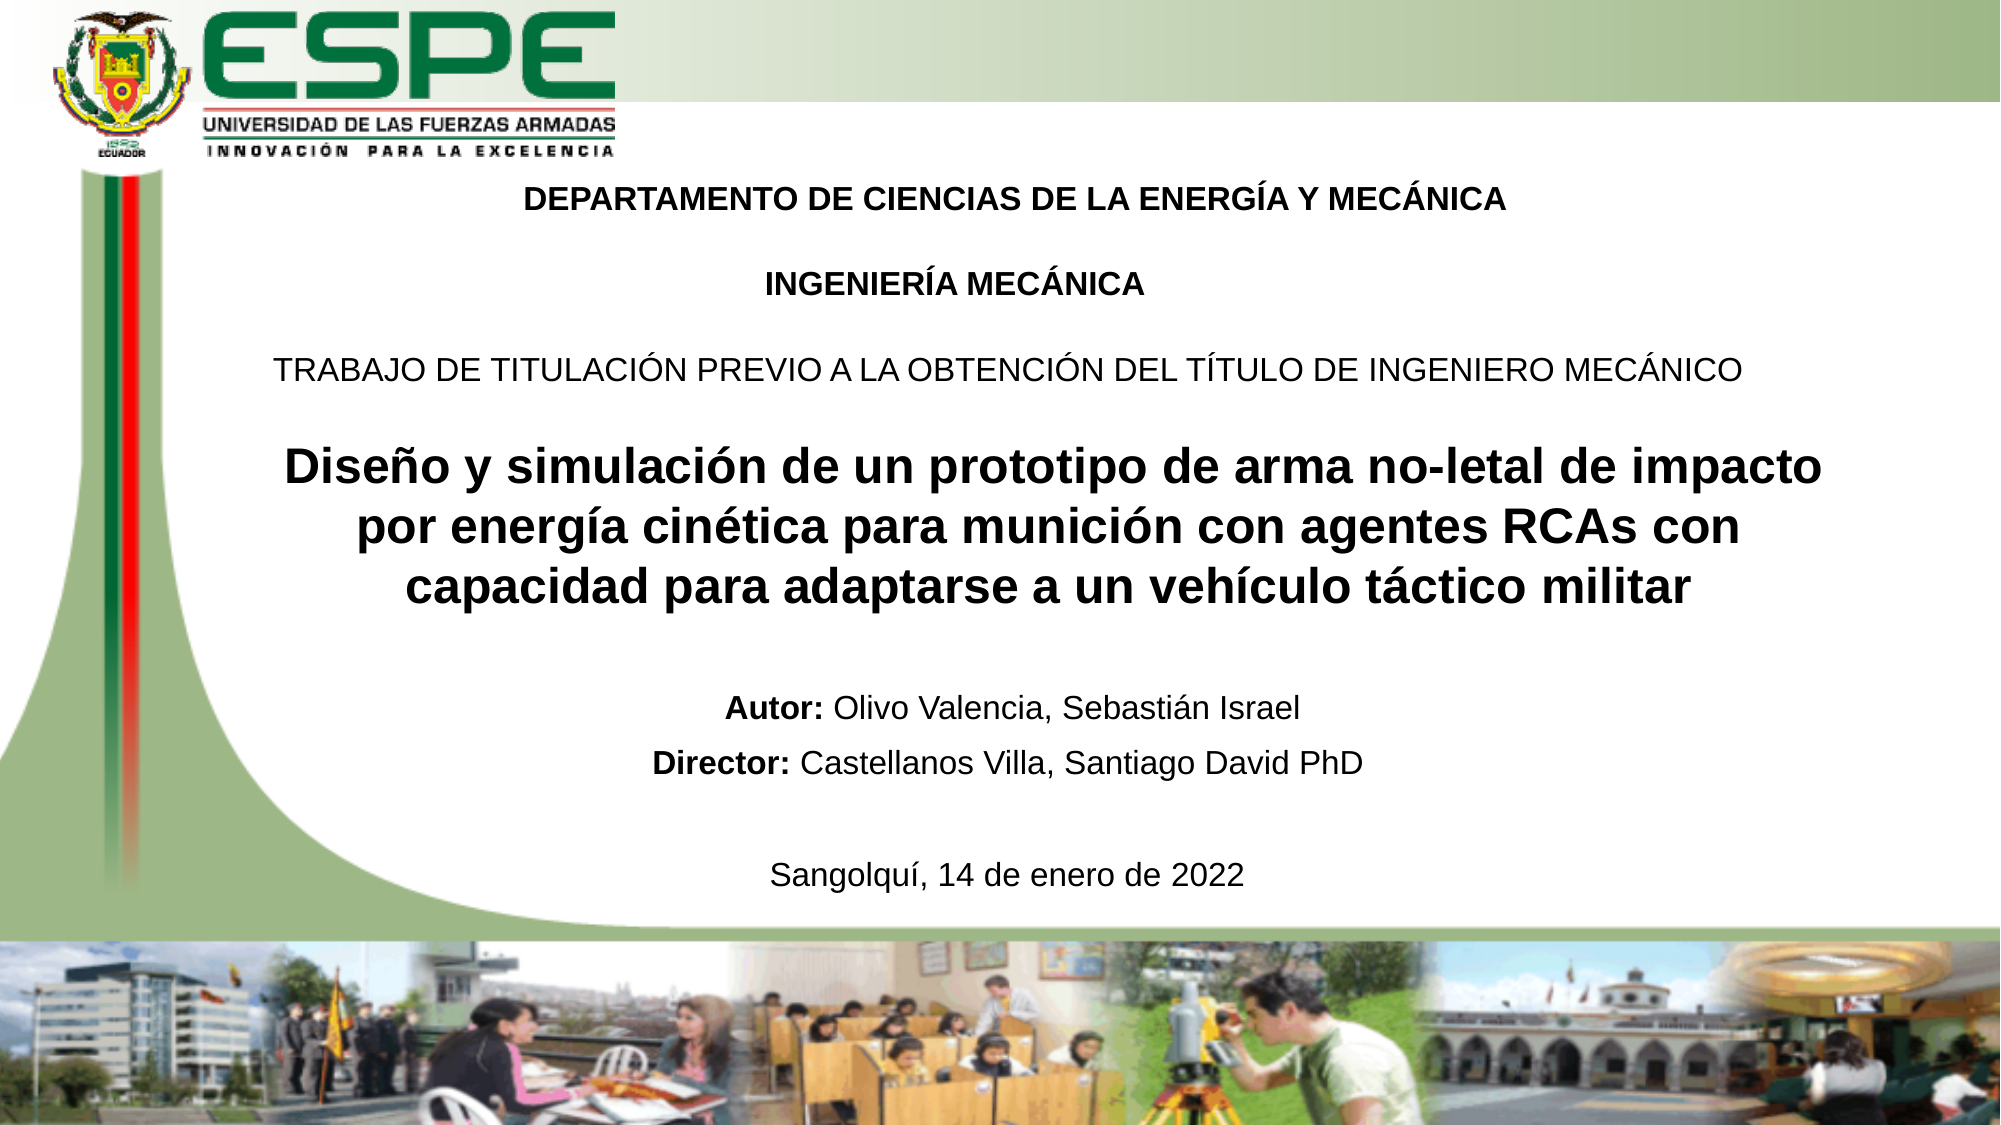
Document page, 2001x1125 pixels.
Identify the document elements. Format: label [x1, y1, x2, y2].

picture [52, 11, 615, 157]
picture [0, 162, 2000, 1125]
